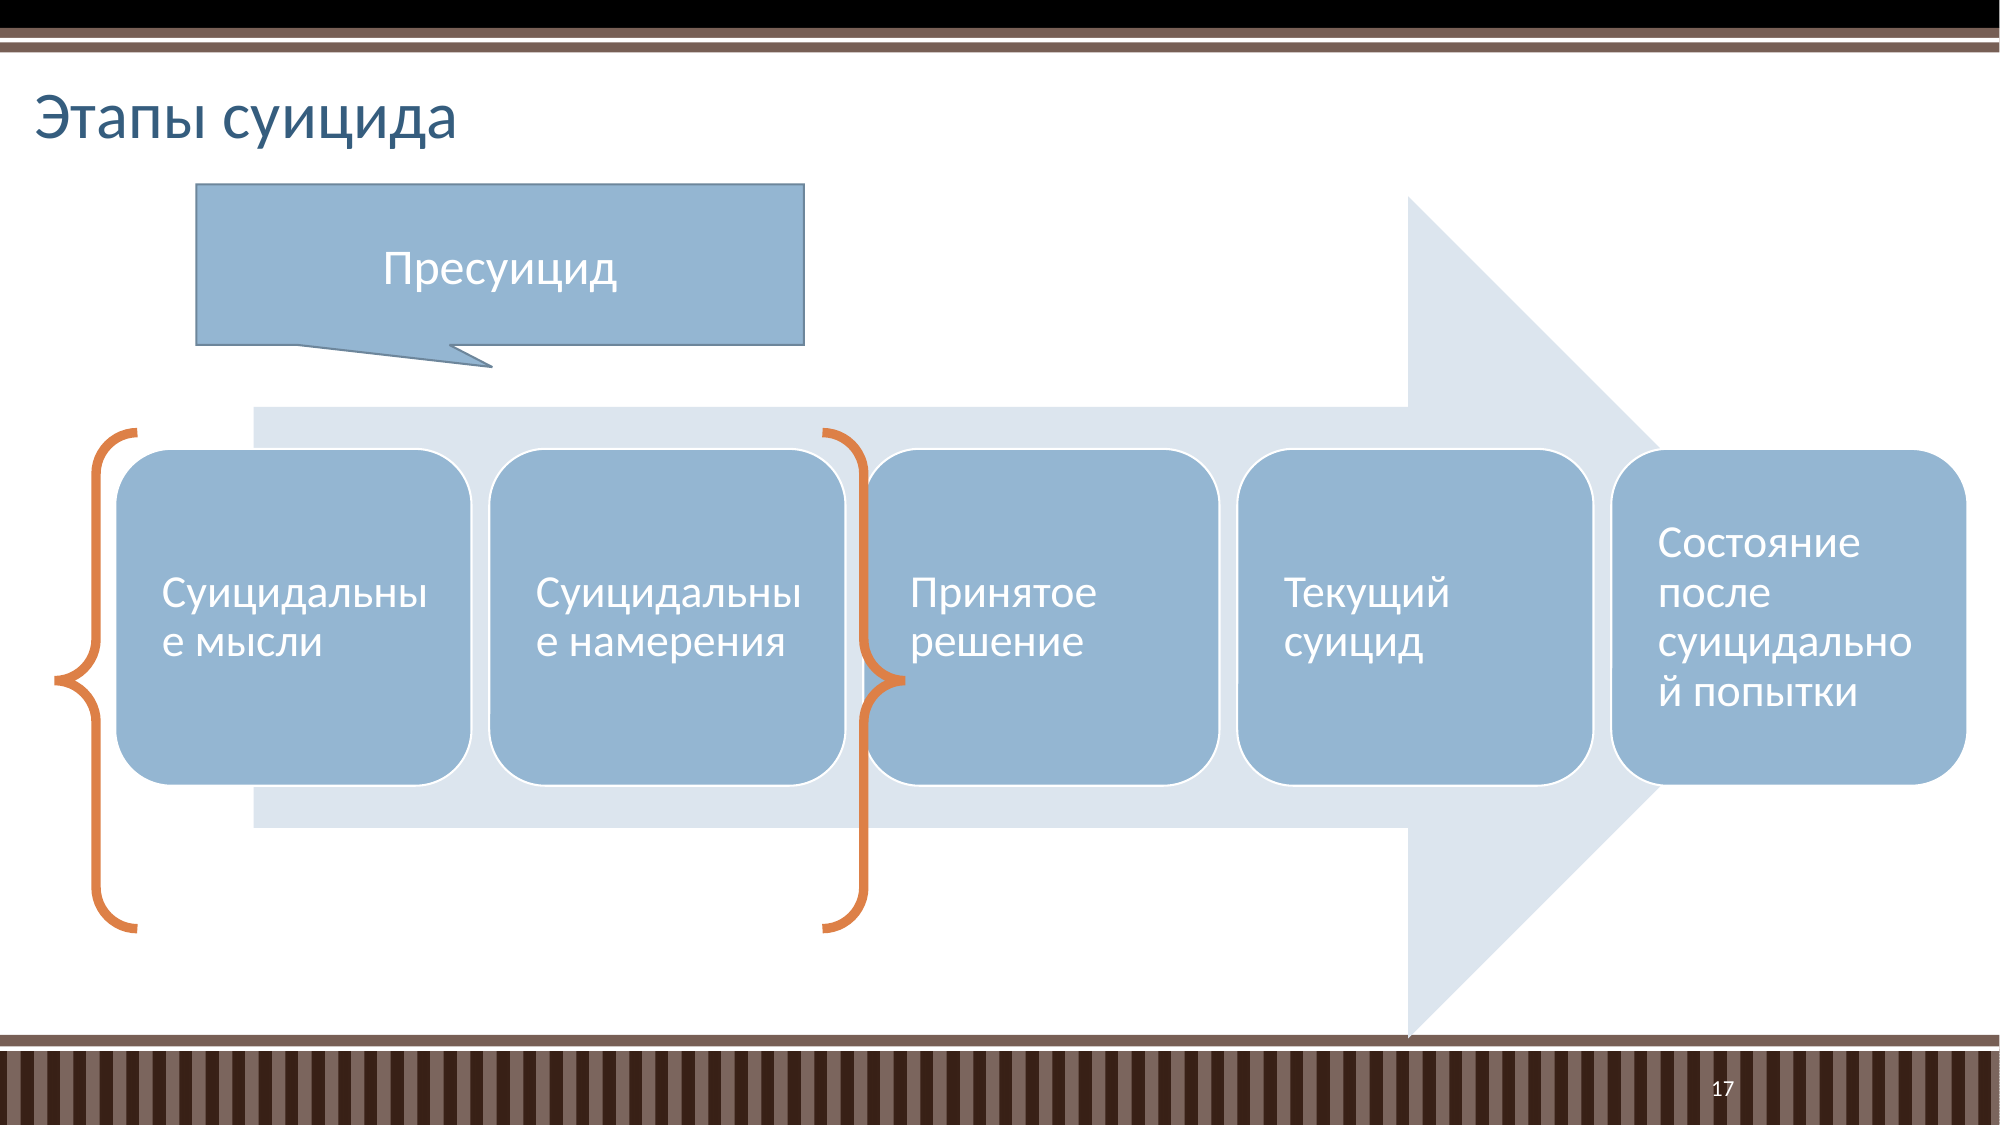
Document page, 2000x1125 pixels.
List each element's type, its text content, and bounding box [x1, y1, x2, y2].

text_box Пресуицид [195, 183, 805, 196]
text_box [114, 196, 1969, 1039]
slide_number 17 [1596, 1069, 1750, 1107]
title Этапы суицида [19, 64, 1969, 161]
text_box [54, 439, 114, 922]
